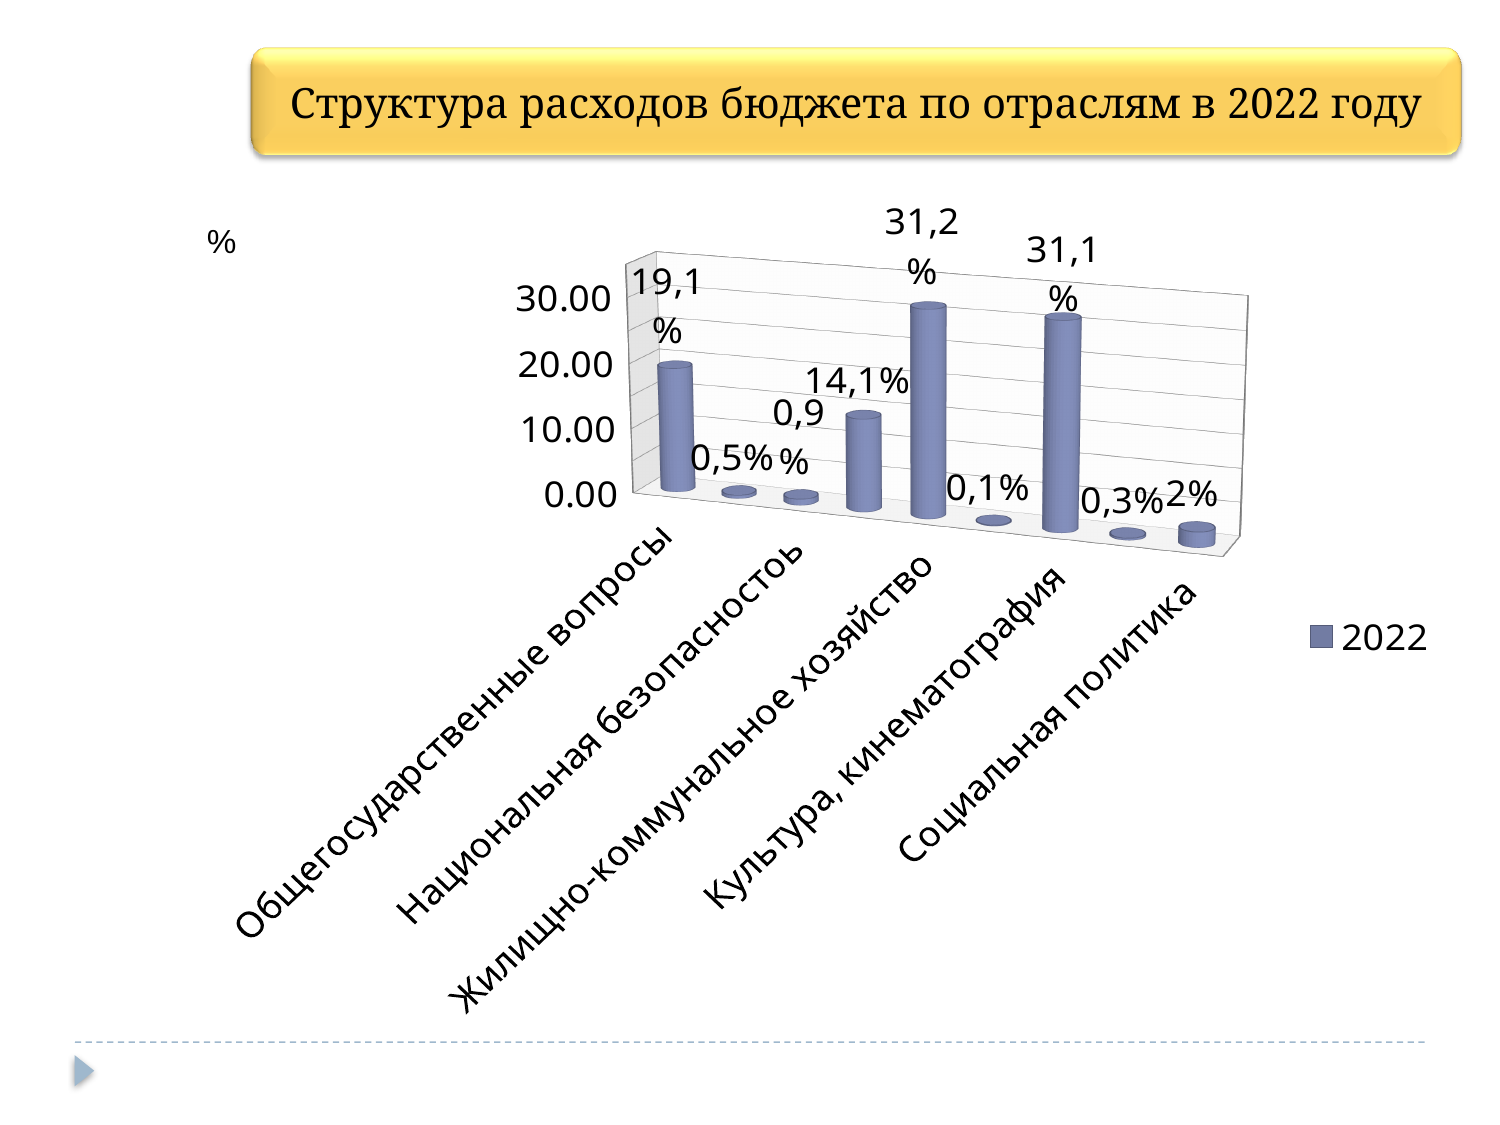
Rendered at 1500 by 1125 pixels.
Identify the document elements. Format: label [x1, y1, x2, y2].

text_box [241, 42, 1469, 170]
chart [171, 196, 1454, 1038]
